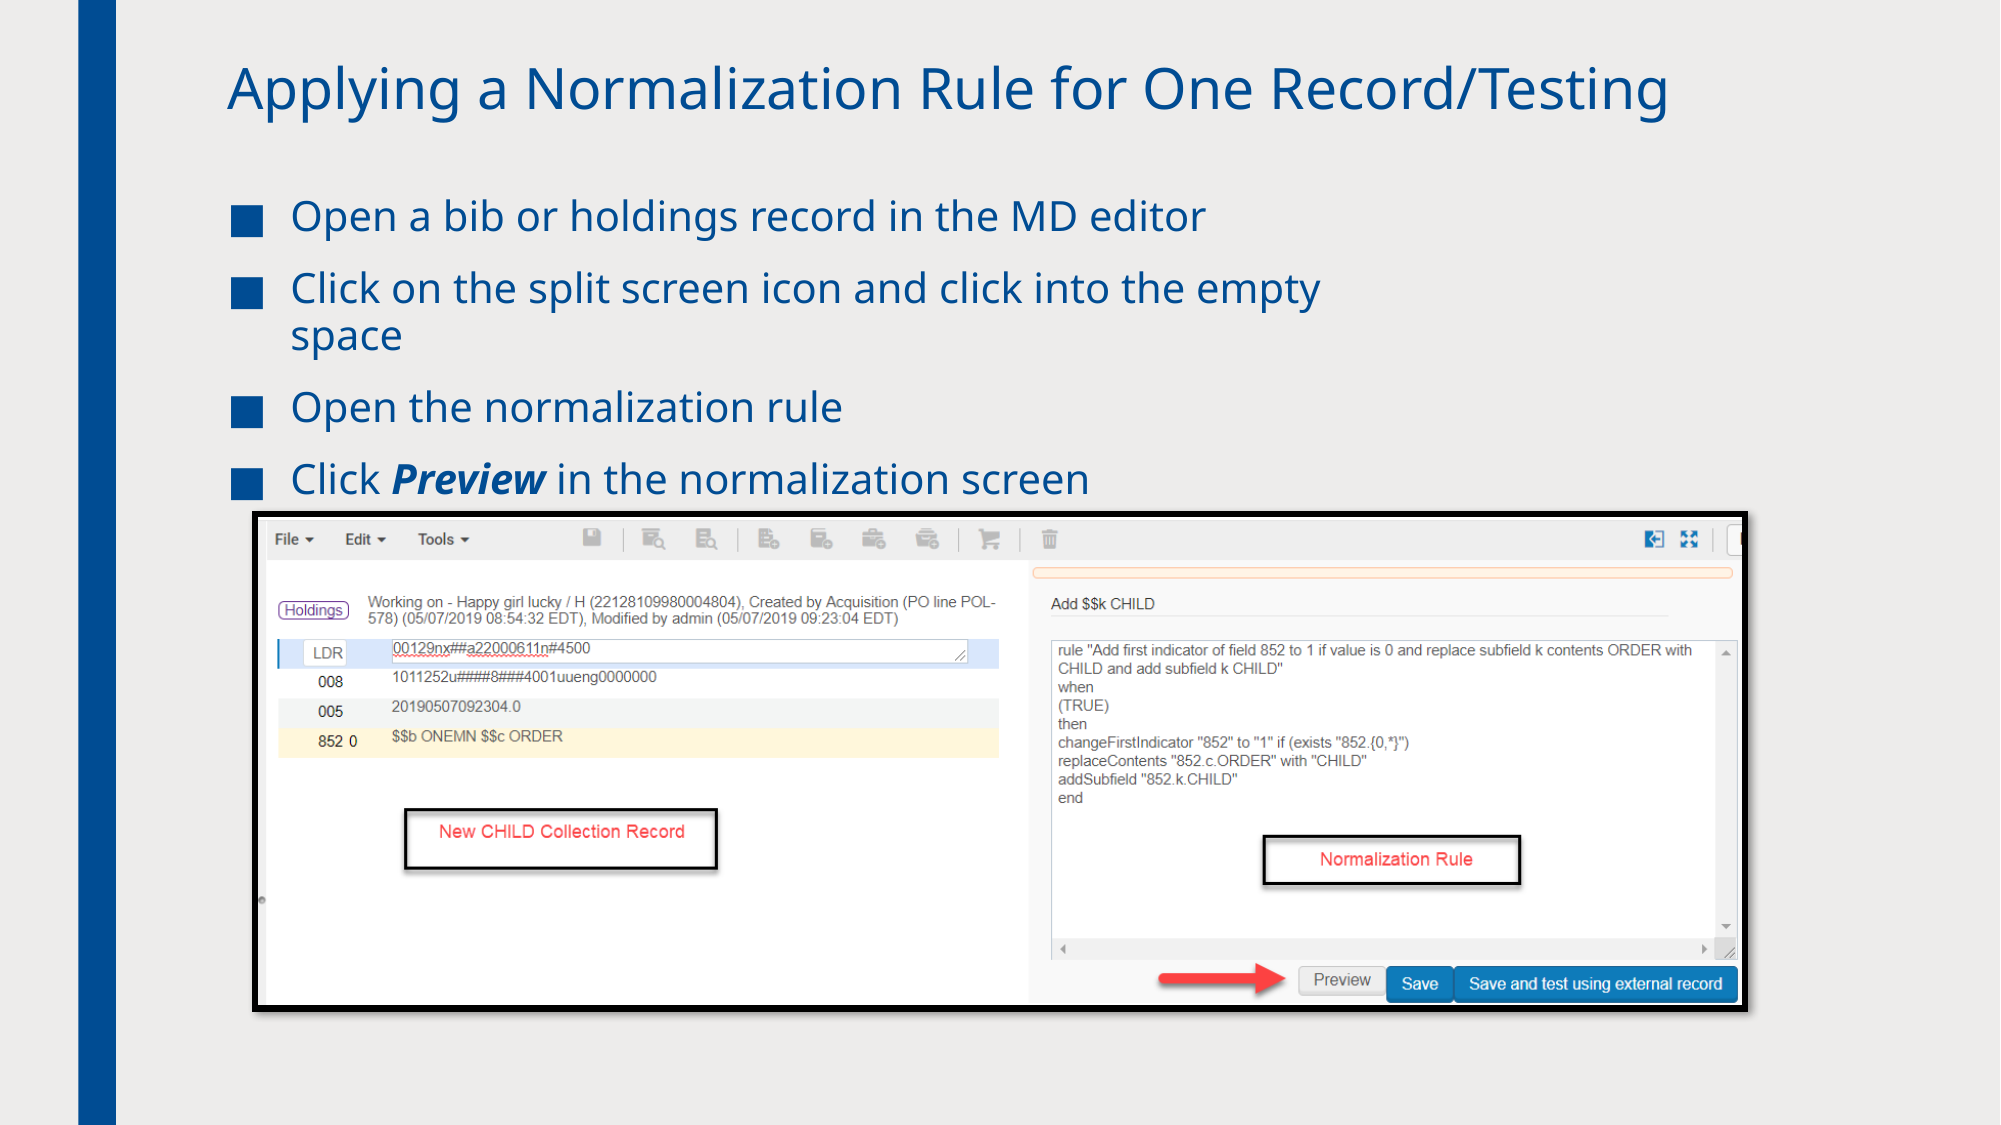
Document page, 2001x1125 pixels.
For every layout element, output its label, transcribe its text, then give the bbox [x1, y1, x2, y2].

picture [258, 516, 1742, 1006]
list Open a bib or holdings record in the MD editor Click on the split screen icon and click into the empty space Open the normalization rule Click Preview in the normalization screen [212, 186, 1359, 484]
title Applying a Normalization Rule for One Record/Testing [212, 53, 1888, 163]
